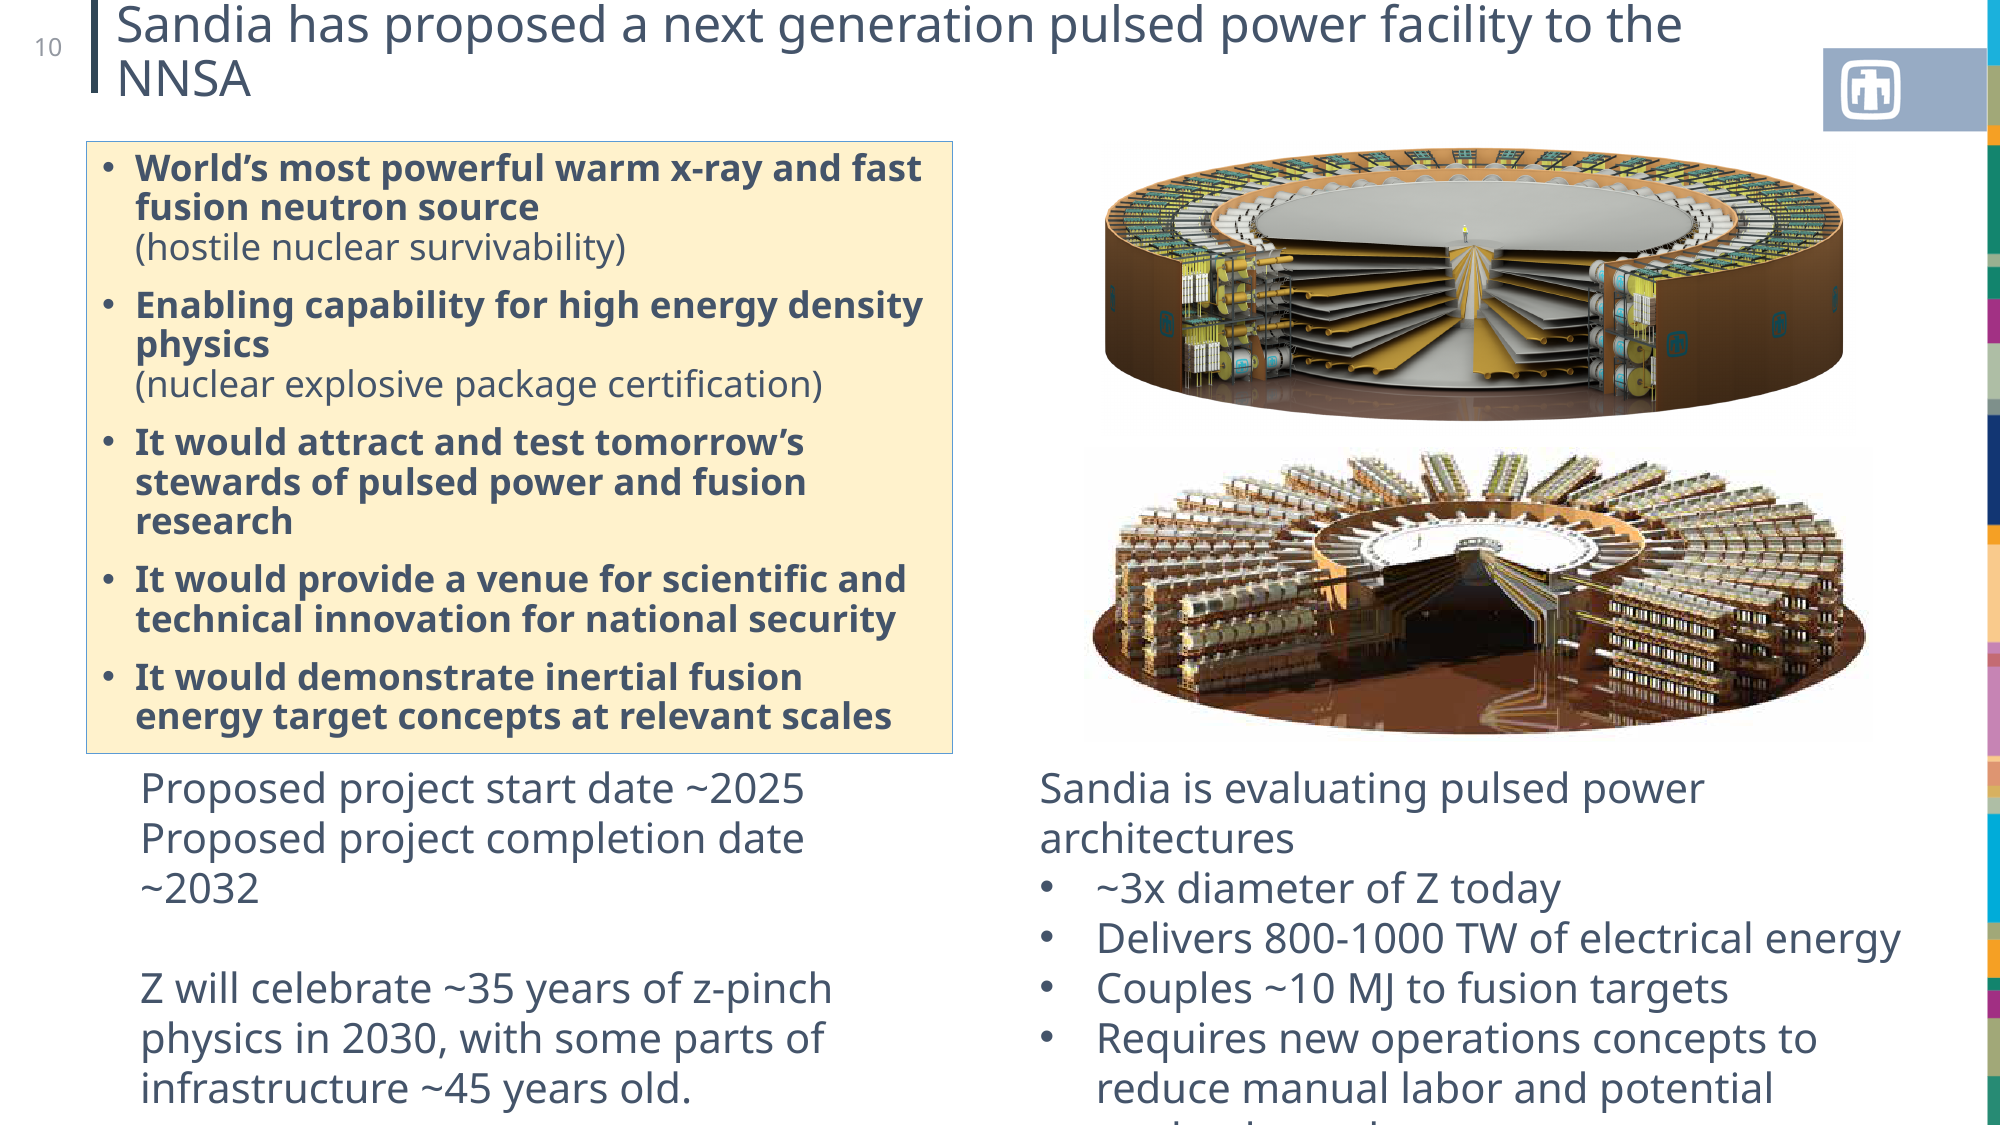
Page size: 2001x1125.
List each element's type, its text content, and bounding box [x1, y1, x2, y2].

text_box Proposed project start date ~2025 Proposed project completion date ~2032 Z will celebrate ~35 years of z-pinch physics in 2030, with some parts of infrastructure ~45 years old. [125, 754, 865, 1119]
list World’s most powerful warm x-ray and fast fusion neutron source (hostile nuclear survivability) Enabling capability for high energy density physics (nuclear explosive package certification) It would attract and test tomorrow’s stewards of pulsed power and fusion research It would provide a venue for scientific and technical innovation for national security It would demonstrate inertial fusion energy target concepts at relevant scales [86, 141, 953, 754]
text_box [1084, 447, 1873, 742]
slide_number 10 [19, 18, 87, 79]
picture [1101, 141, 1856, 436]
text_box Sandia is evaluating pulsed power architectures ~3x diameter of Z today Delivers 800-1000 TW of electrical energy Couples ~10 MJ to fusion targets Requires new operations concepts to reduce manual labor and potential worker hazards [1024, 753, 1932, 1125]
picture [1823, 0, 2000, 814]
title Sandia has proposed a next generation pulsed power facility to the NNSA [101, 22, 1827, 83]
picture [1987, 923, 2000, 1125]
